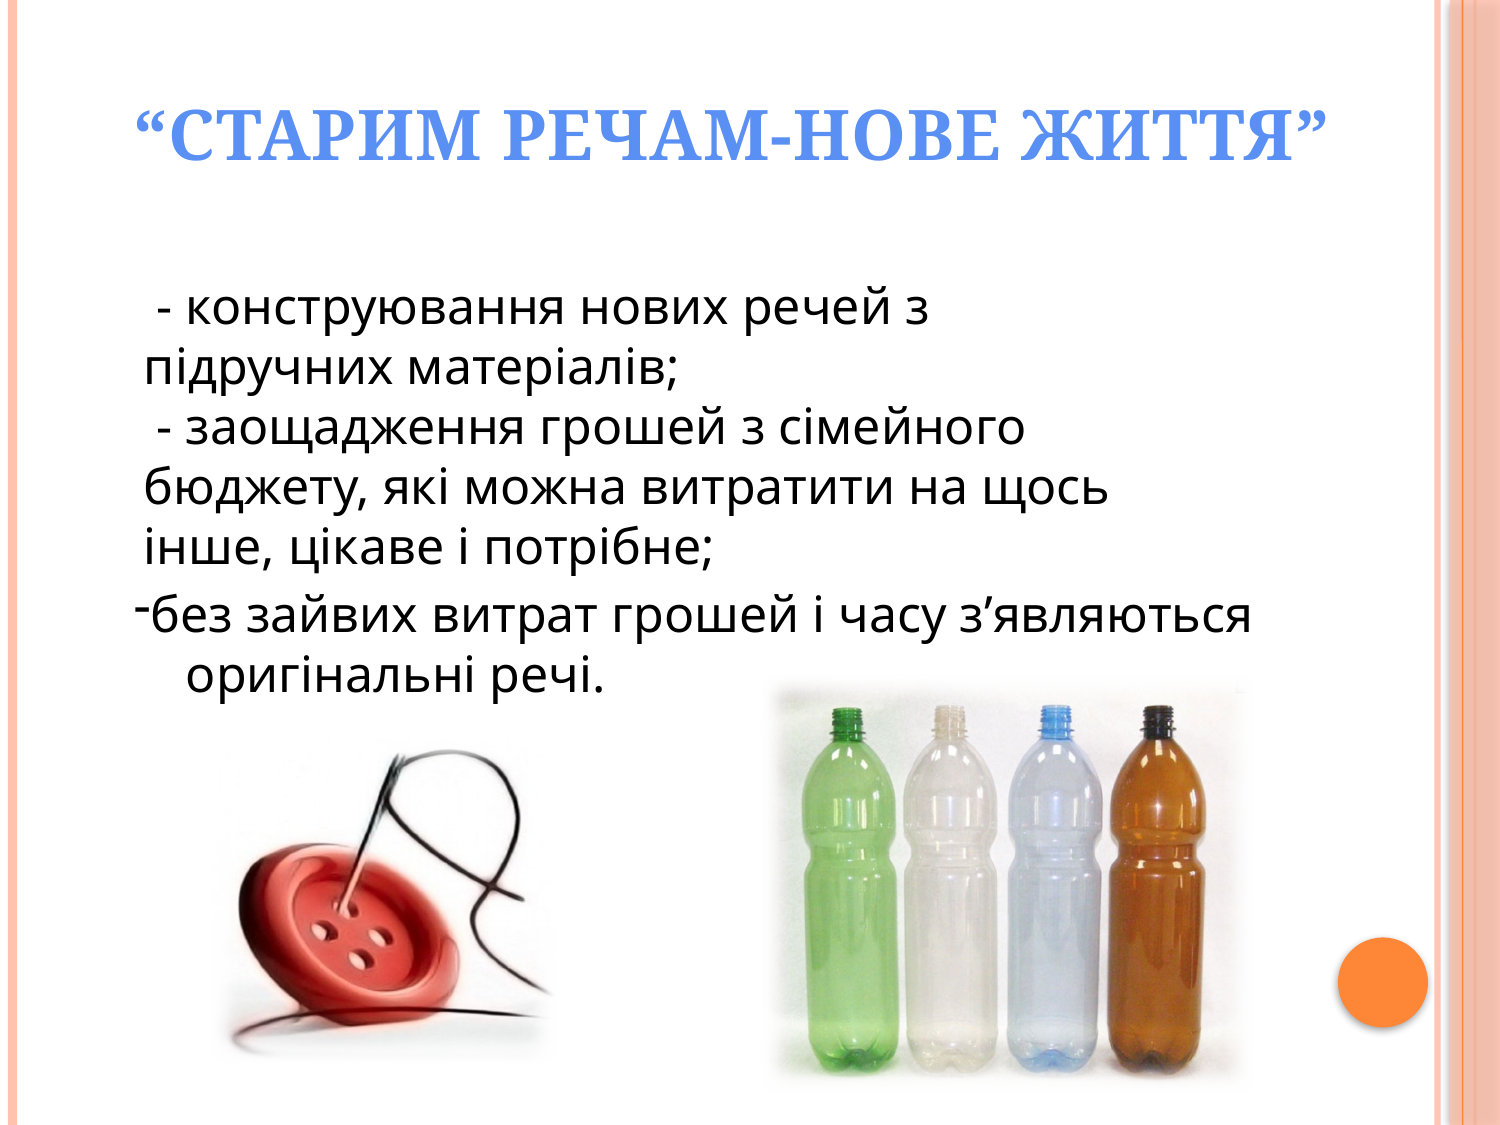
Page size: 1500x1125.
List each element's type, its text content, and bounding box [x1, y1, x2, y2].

picture [761, 673, 1255, 1094]
text_box “Старим речам-нове життя” [35, 35, 1430, 223]
text_box - конструювання нових речей з підручних матеріалів; - заощадження грошей з сімейного бюджету, які можна витратити на щось інше, цікаве і потрібне; [128, 266, 1196, 574]
text_box без зайвих витрат грошей і часу з’являються оригінальні речі. [118, 574, 1283, 710]
picture [210, 737, 557, 1064]
